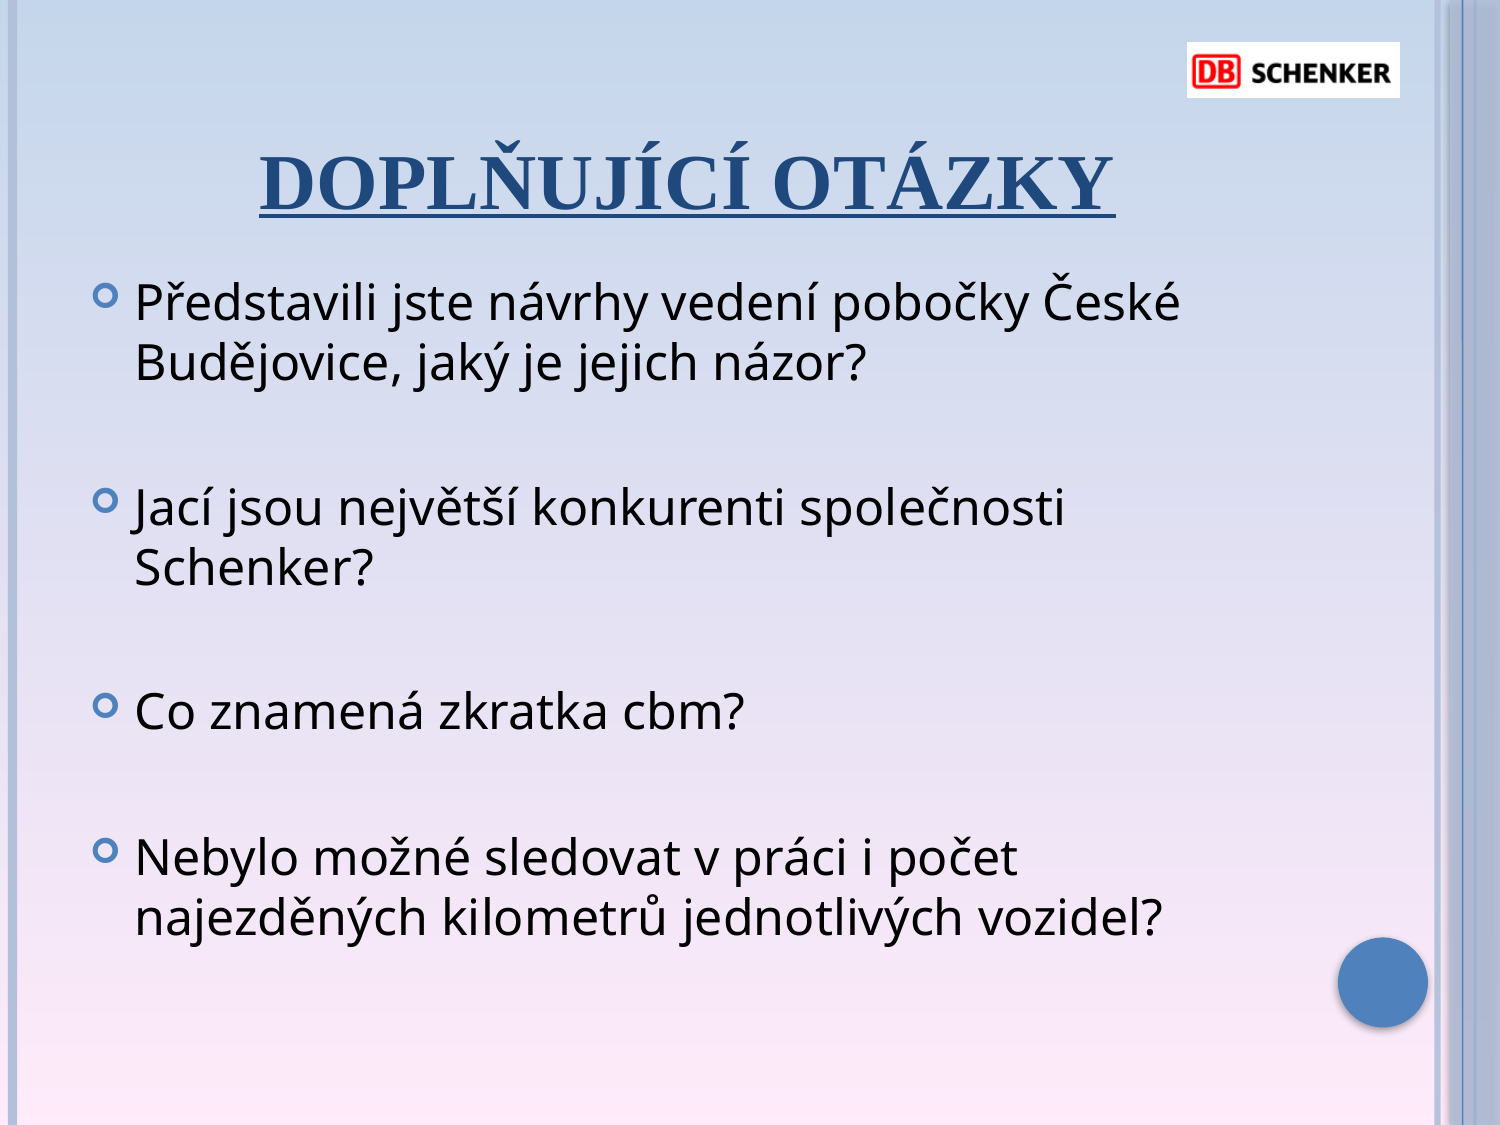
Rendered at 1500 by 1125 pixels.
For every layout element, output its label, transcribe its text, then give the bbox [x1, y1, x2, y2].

picture [1186, 42, 1401, 99]
title DOPLŇUJÍCÍ OTÁZKY [75, 45, 1300, 233]
list Představili jste návrhy vedení pobočky České Budějovice, jaký je jejich názor? Jací jsou největší konkurenti společnosti Schenker? Co znamená zkratka cbm? Nebylo možné sledovat v práci i počet najezděných kilometrů jednotlivých vozidel? [75, 262, 1300, 1062]
